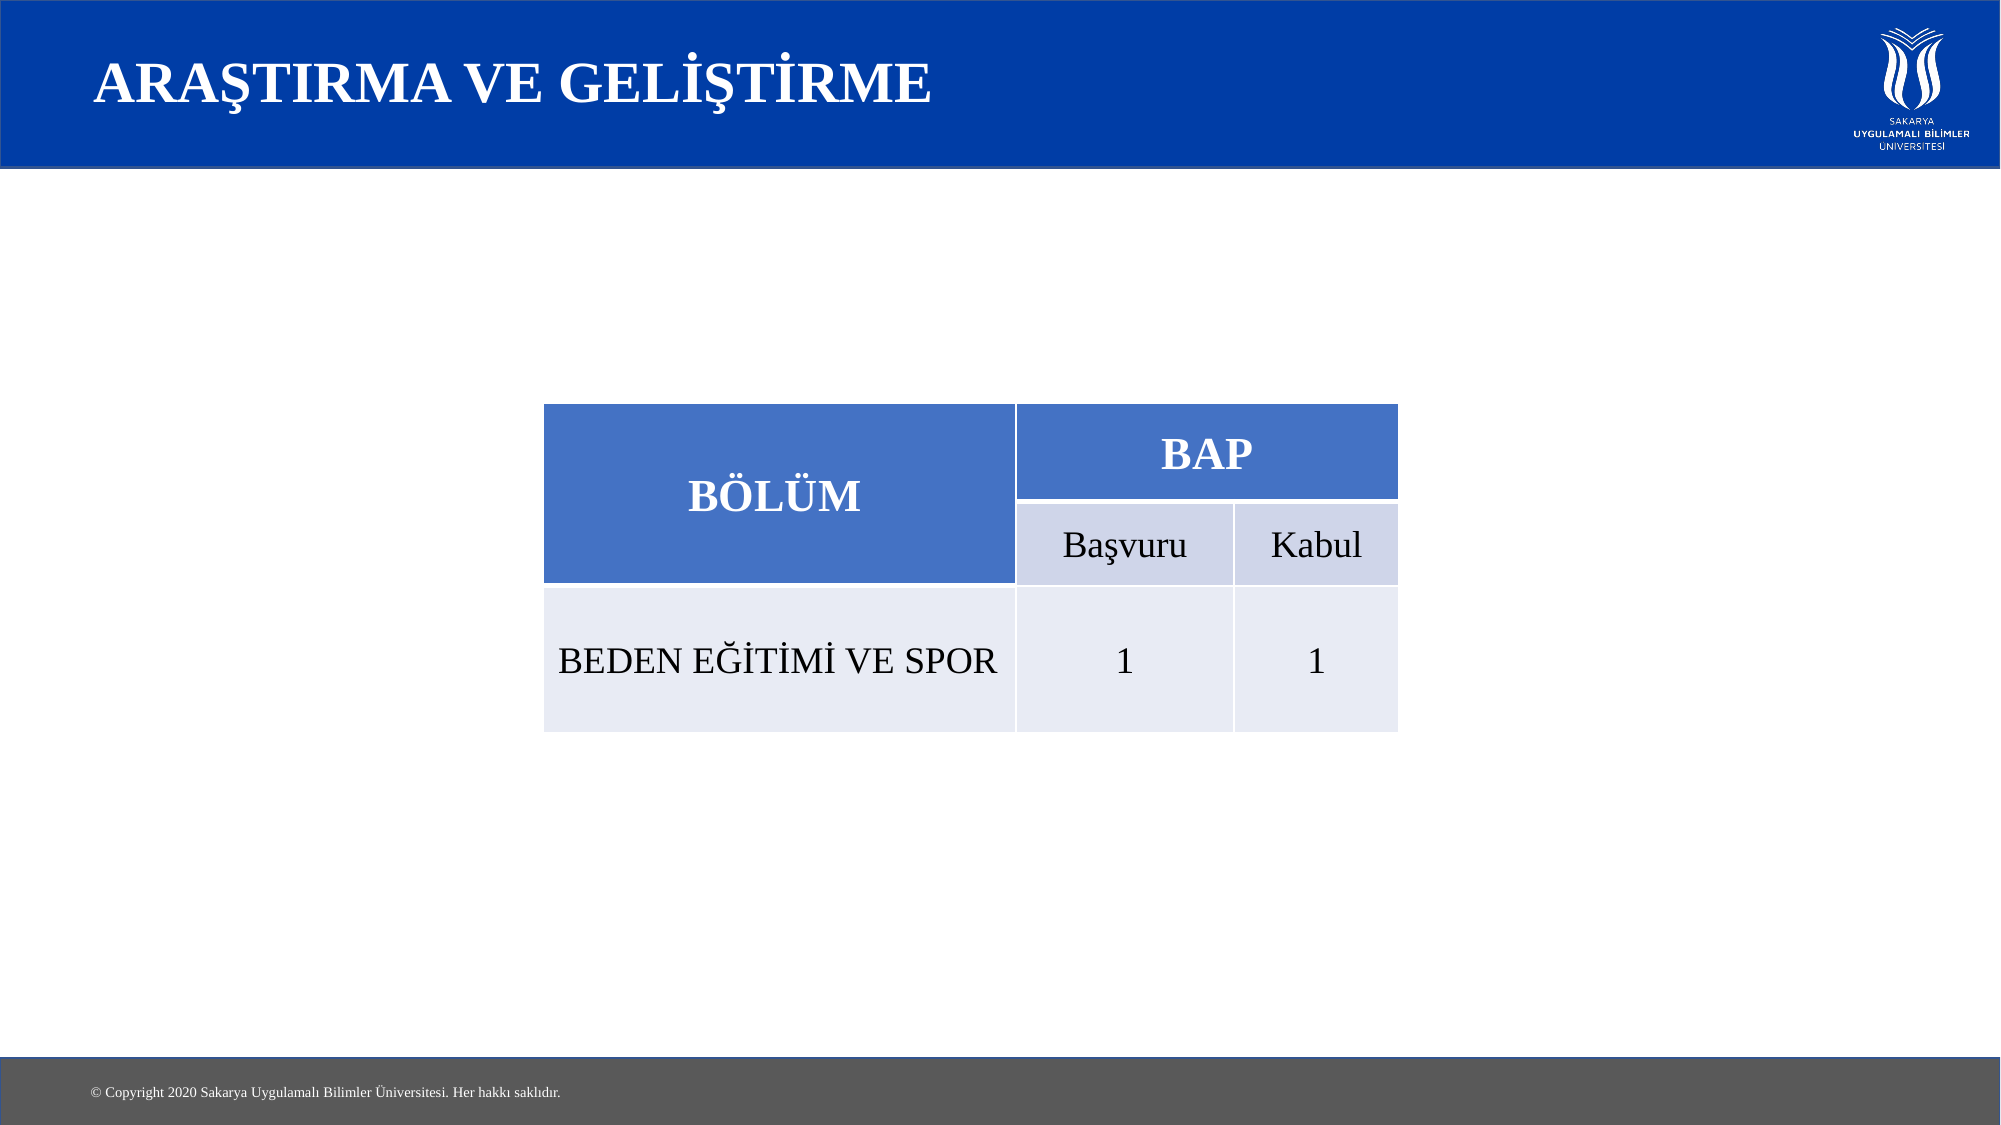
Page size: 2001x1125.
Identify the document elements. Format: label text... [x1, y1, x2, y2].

table_header BAP [1017, 404, 1398, 499]
table_cell Başvuru [1017, 504, 1233, 585]
table_cell 1 [1235, 587, 1398, 732]
table_cell Kabul [1235, 504, 1398, 585]
title ARAŞTIRMA VE GELİŞTİRME [78, 29, 1734, 139]
table_cell 1 [1017, 587, 1233, 732]
table_header BÖLÜM [544, 404, 1015, 583]
table_cell BEDEN EĞİTİMİ VE SPOR [544, 588, 1015, 732]
